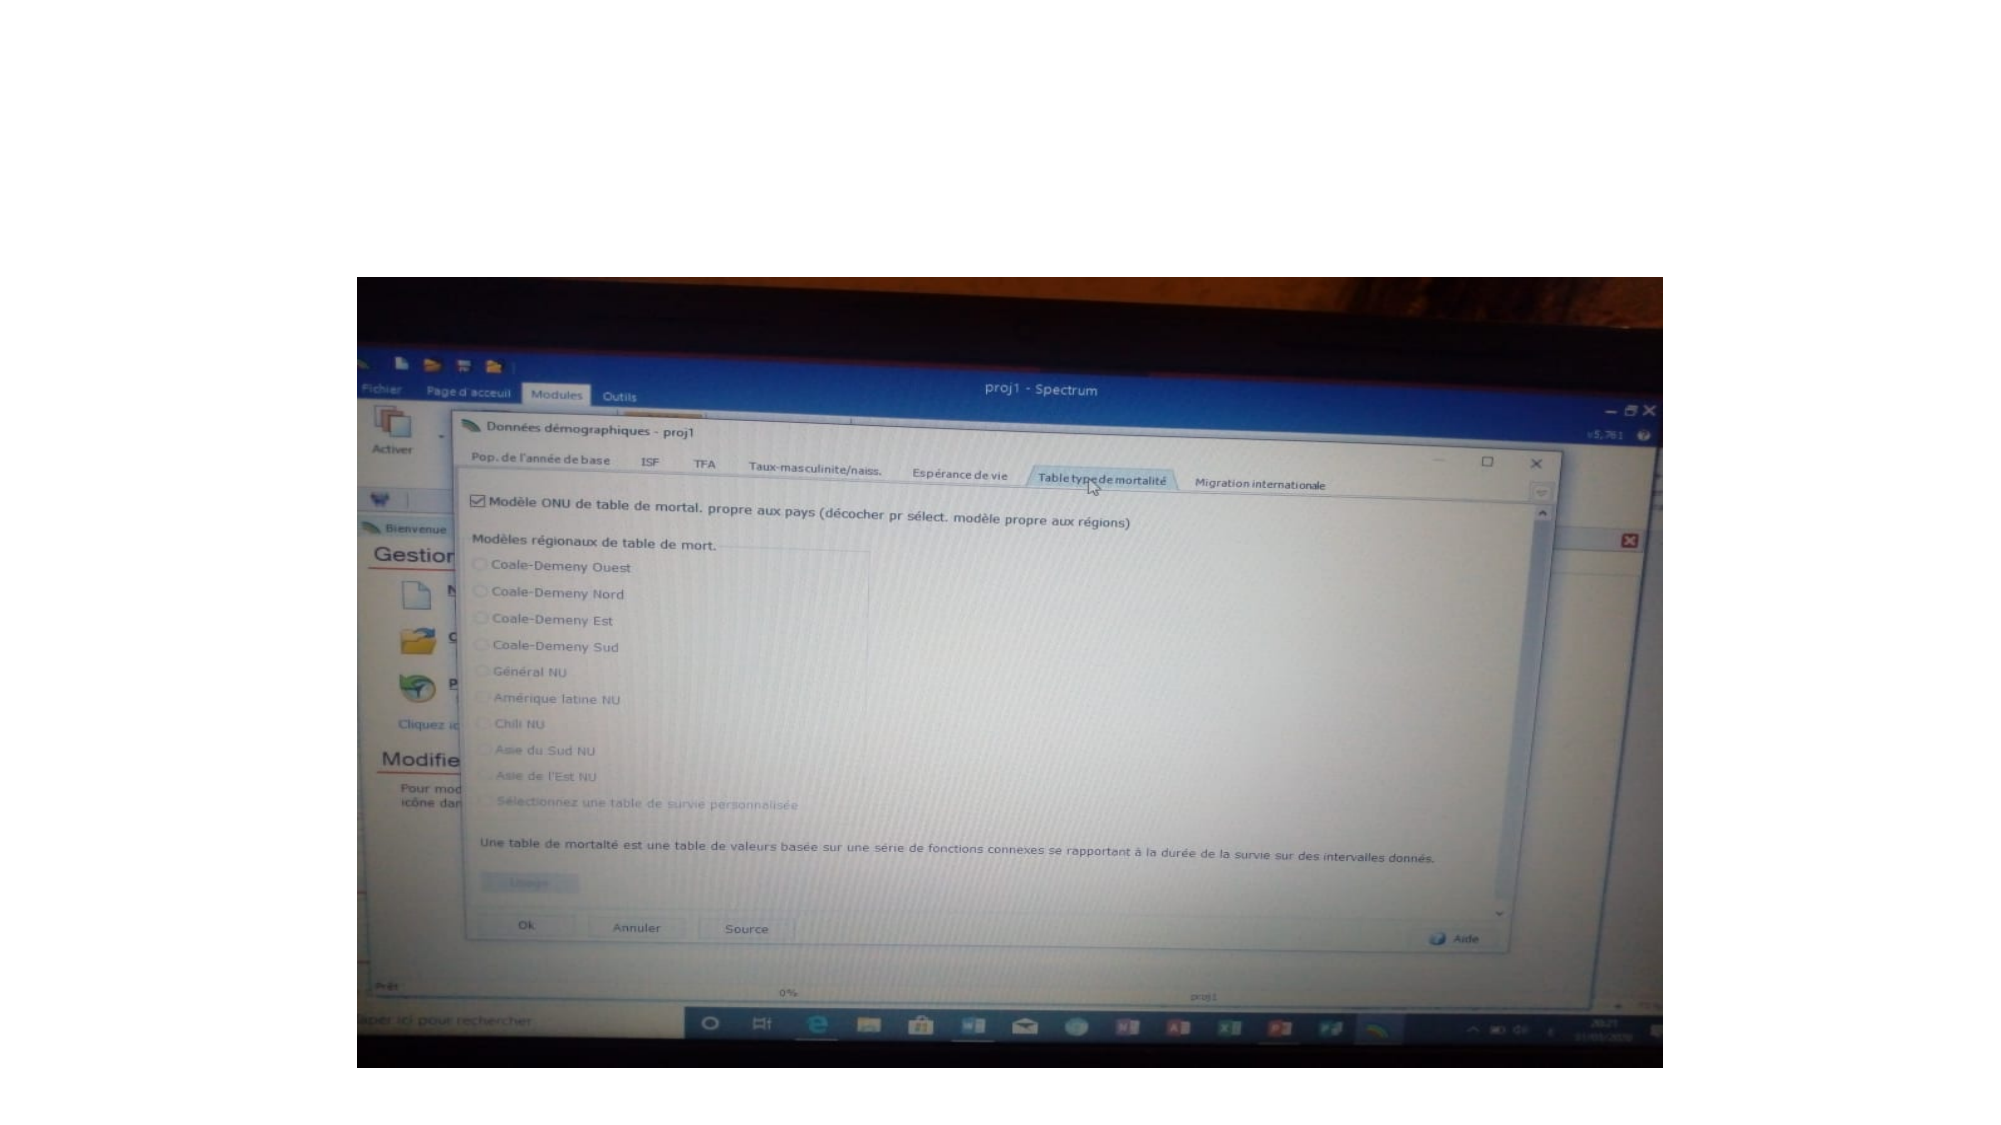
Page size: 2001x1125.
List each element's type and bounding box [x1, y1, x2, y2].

list [357, 277, 1663, 1068]
